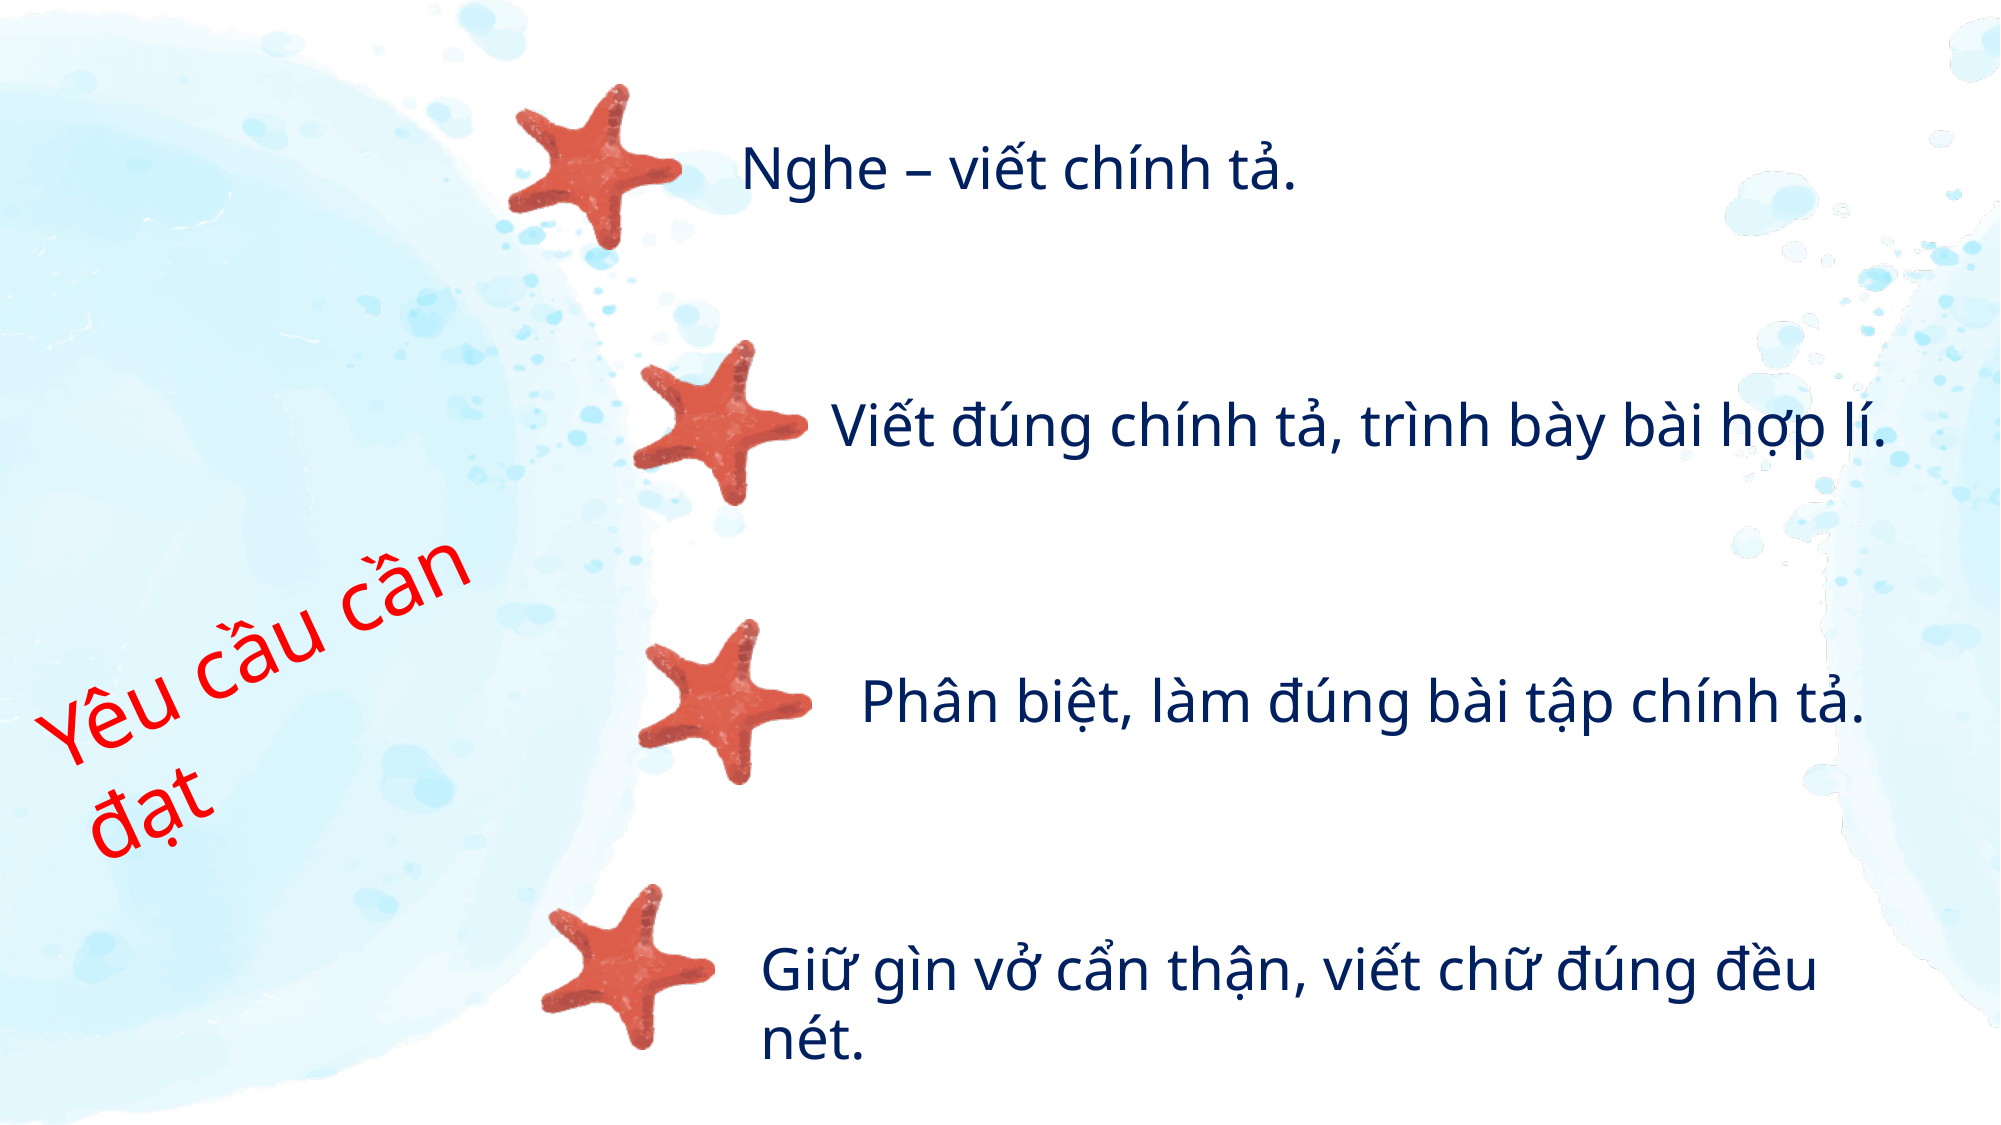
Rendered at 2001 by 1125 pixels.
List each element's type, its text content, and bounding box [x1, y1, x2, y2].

text_box Giữ gìn vở cẩn thận, viết chữ đúng đều nét. [796, 921, 1680, 1082]
text_box Phân biệt, làm đúng bài tập chính tả. [840, 653, 1680, 744]
text_box Nghe – viết chính tả. [796, 121, 1680, 212]
text_box Viết đúng chính tả, trình bày bài hợp lí. [811, 377, 1680, 468]
picture [0, 0, 812, 1125]
picture [1680, 0, 2000, 1125]
